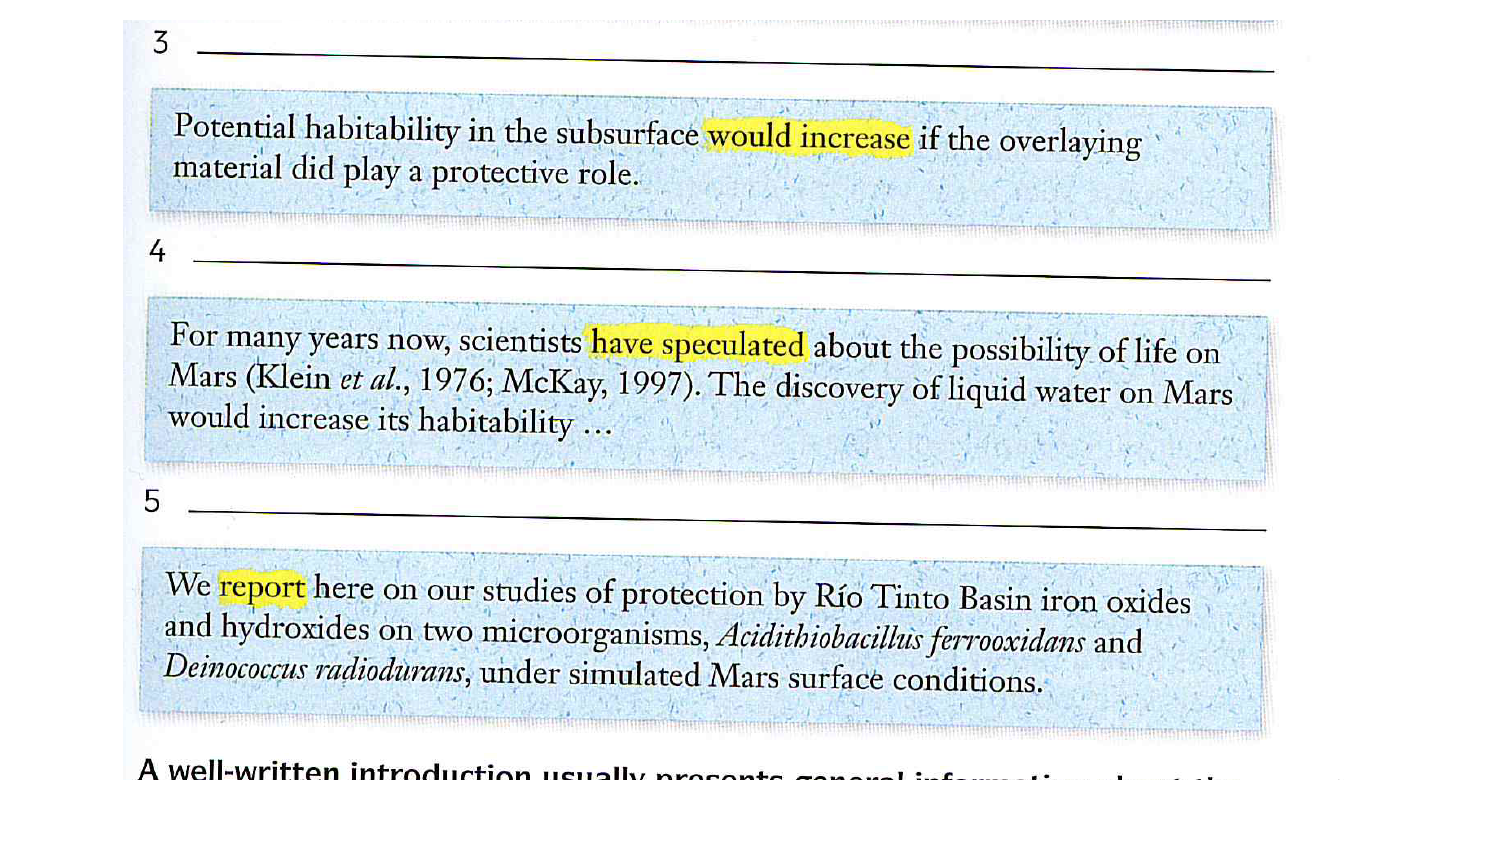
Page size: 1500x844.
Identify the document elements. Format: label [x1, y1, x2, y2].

picture [123, 19, 1348, 780]
